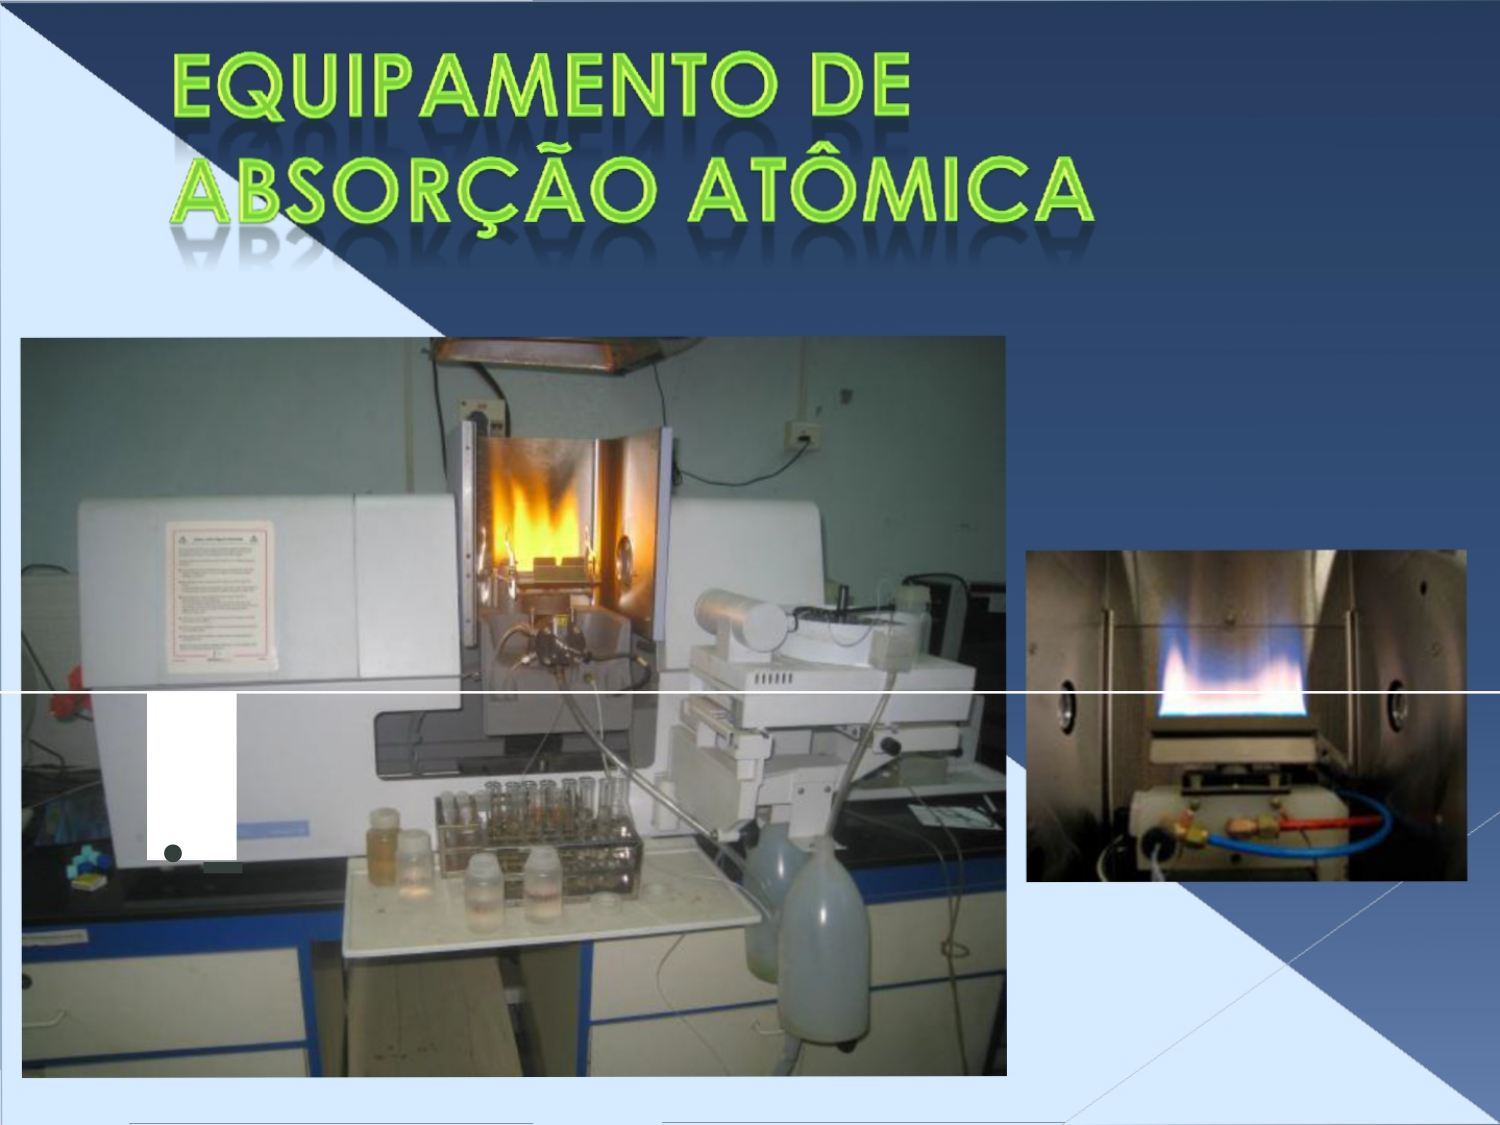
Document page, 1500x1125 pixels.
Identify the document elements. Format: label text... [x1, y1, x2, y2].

text_box ·- [146, 753, 250, 934]
text_box [0, 0, 1500, 1125]
